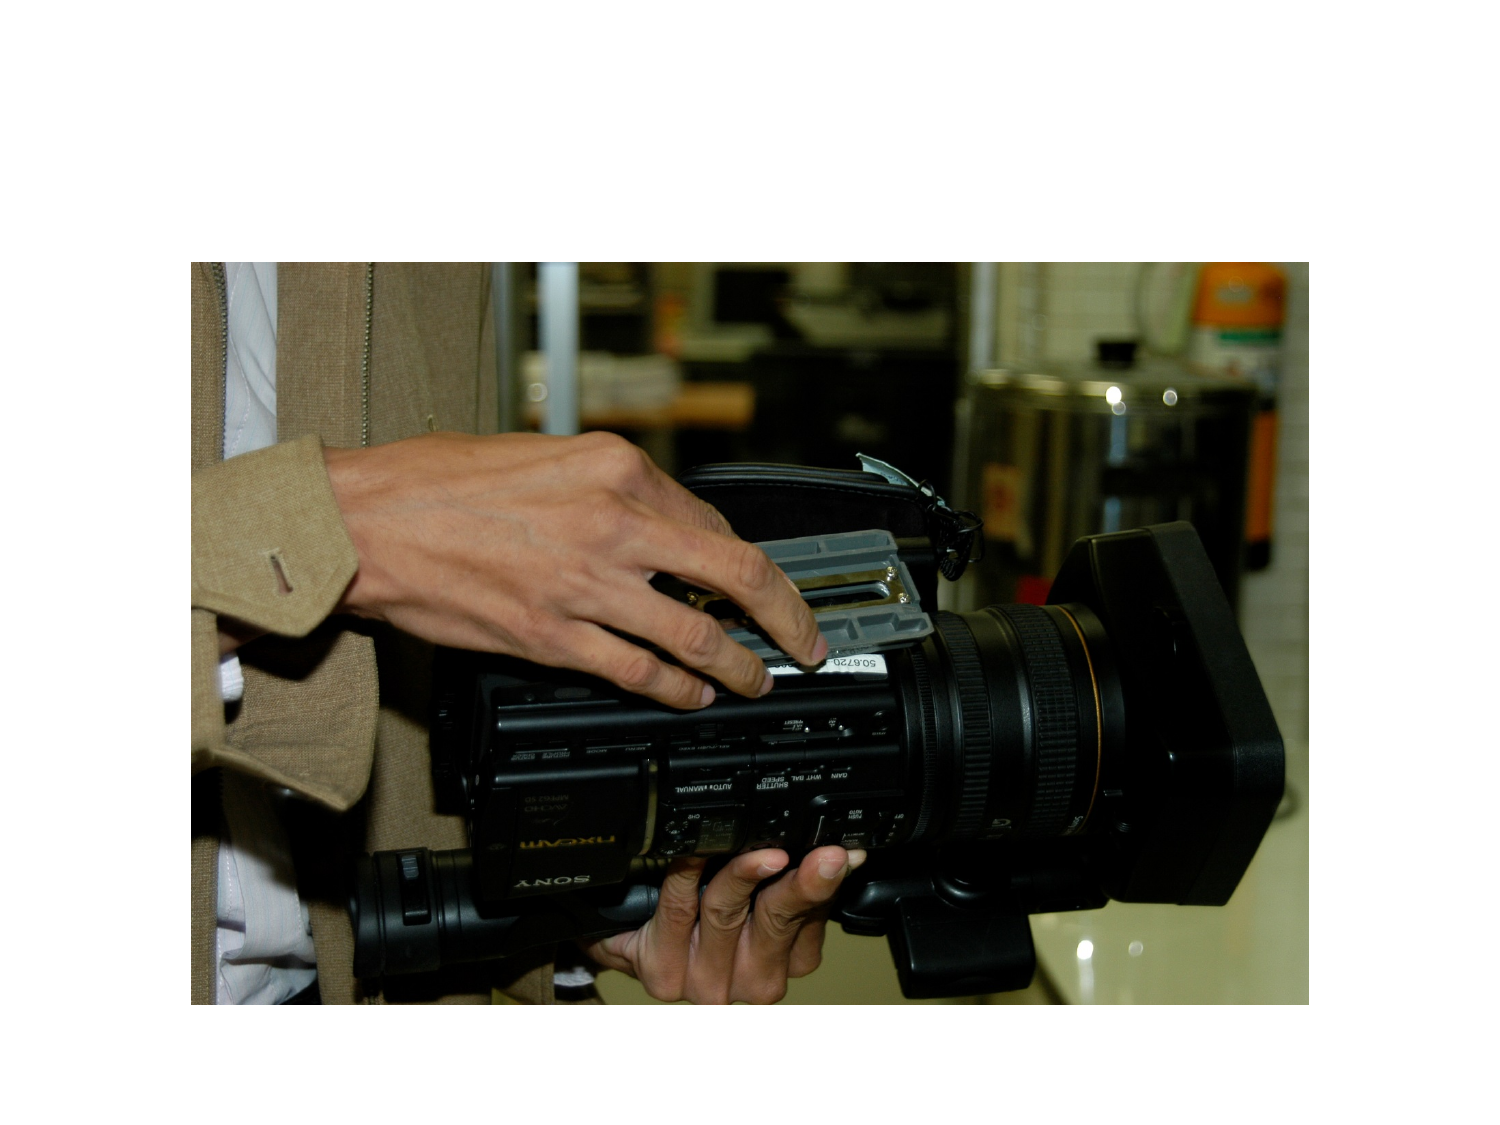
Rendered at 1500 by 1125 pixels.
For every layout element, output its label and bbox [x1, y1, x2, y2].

list [191, 262, 1309, 1006]
